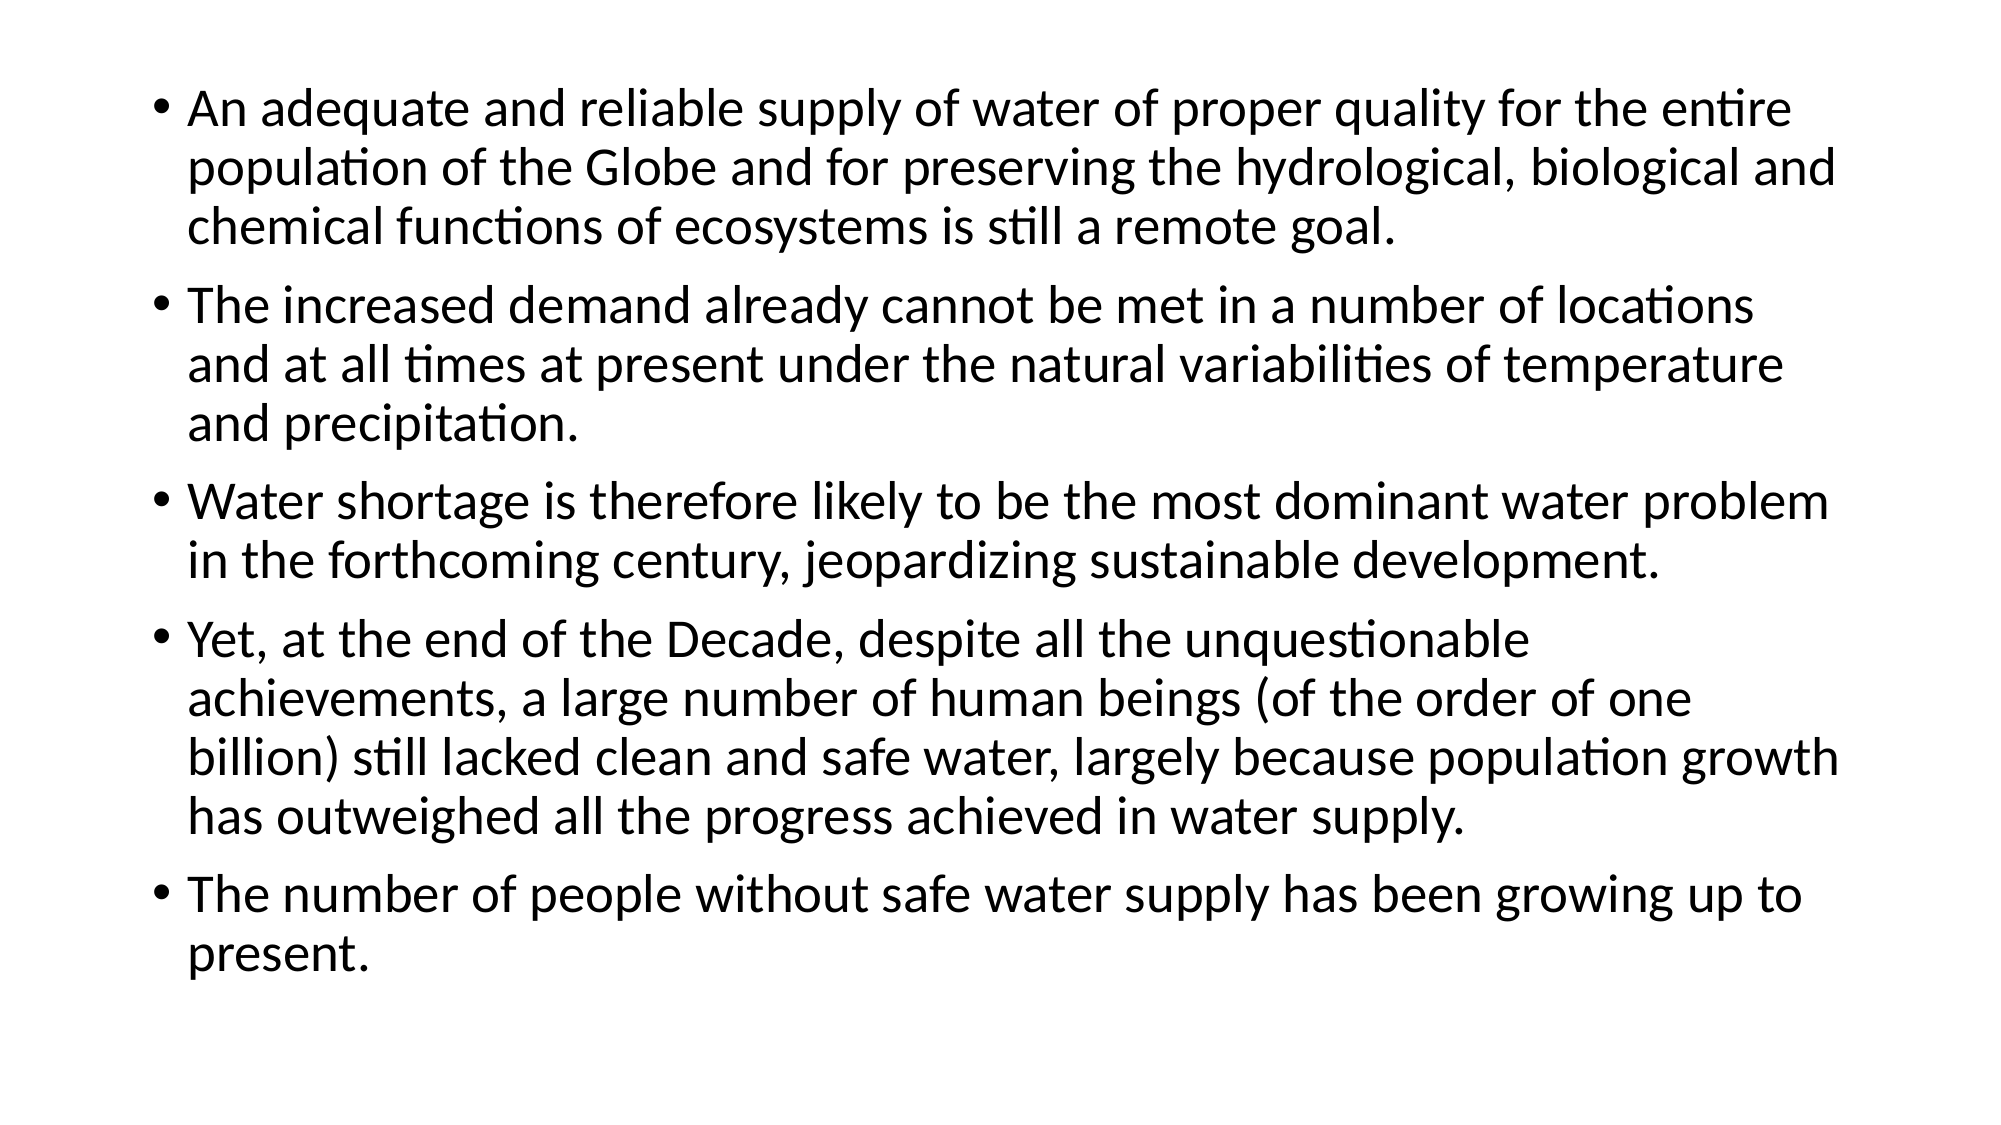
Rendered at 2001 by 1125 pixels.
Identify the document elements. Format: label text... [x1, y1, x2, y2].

list An adequate and reliable supply of water of proper quality for the entire population of the Globe and for preserving the hydrological, biological and chemical functions of ecosystems is still a remote goal. The increased demand already cannot be met in a number of locations and at all times at present under the natural variabilities of temperature and precipitation. Water shortage is therefore likely to be the most dominant water problem in the forthcoming century, jeopardizing sustainable development. Yet, at the end of the Decade, despite all the unquestionable achievements, a large number of human beings (of the order of one billion) still lacked clean and safe water, largely because population growth has outweighed all the progress achieved in water supply. The number of people without safe water supply has been growing up to present. [137, 71, 1863, 1014]
